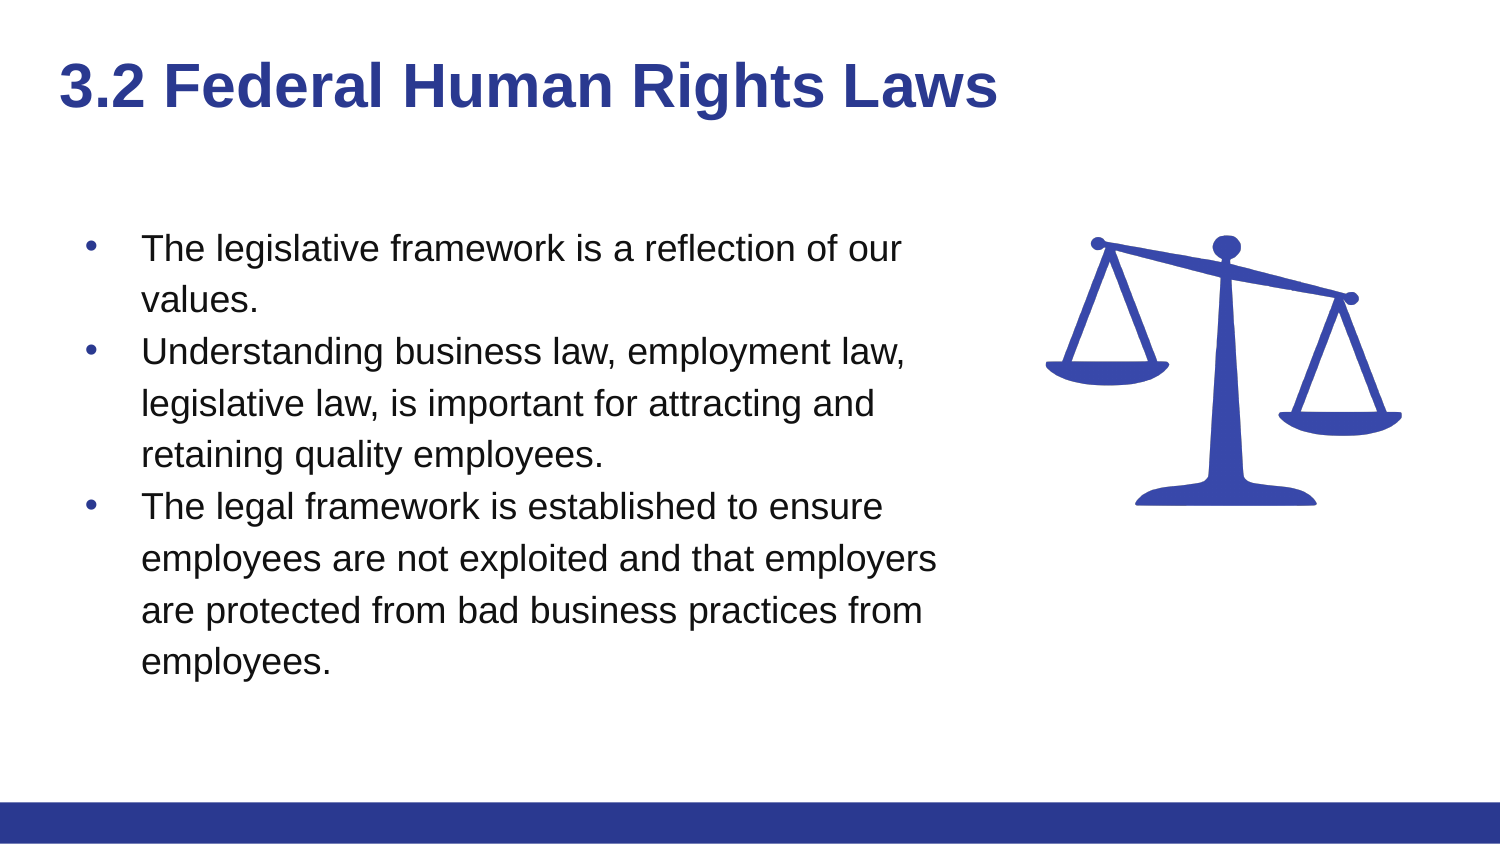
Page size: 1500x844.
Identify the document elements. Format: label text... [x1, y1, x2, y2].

picture [962, 223, 1485, 518]
list The legislative framework is a reflection of our values. Understanding business law, employment law, legislative law, is important for attracting and retaining quality employees. The legal framework is established to ensure employees are not exploited and that employers are protected from bad business practices from employees. [51, 201, 988, 788]
title 3.2 Federal Human Rights Laws [44, 29, 1442, 130]
